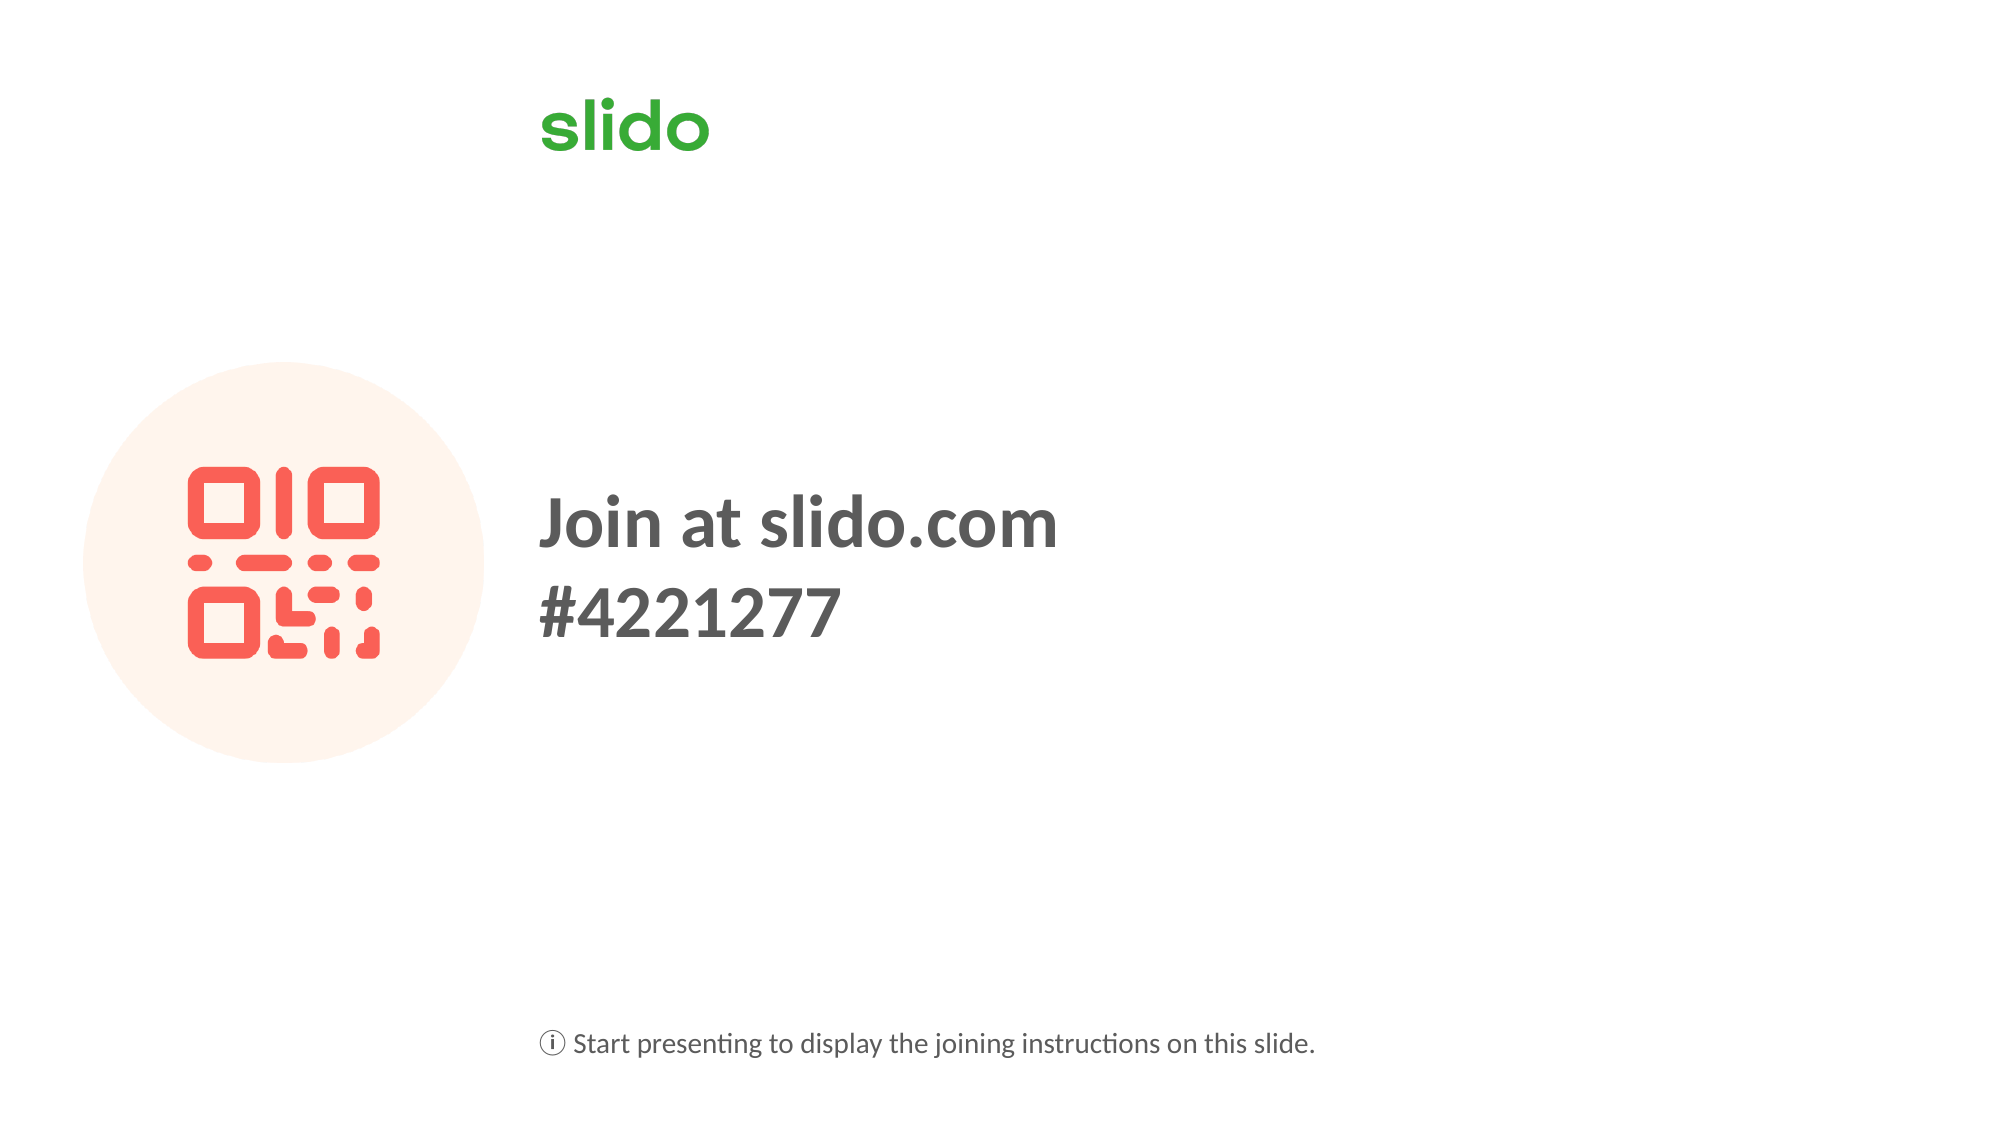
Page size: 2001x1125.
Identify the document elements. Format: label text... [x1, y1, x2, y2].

picture [83, 362, 484, 763]
text_box Join at slido.com #4221277 [524, 421, 1918, 704]
picture [525, 83, 726, 167]
text_box ⓘ Start presenting to display the joining instructions on this slide. [524, 999, 1959, 1085]
